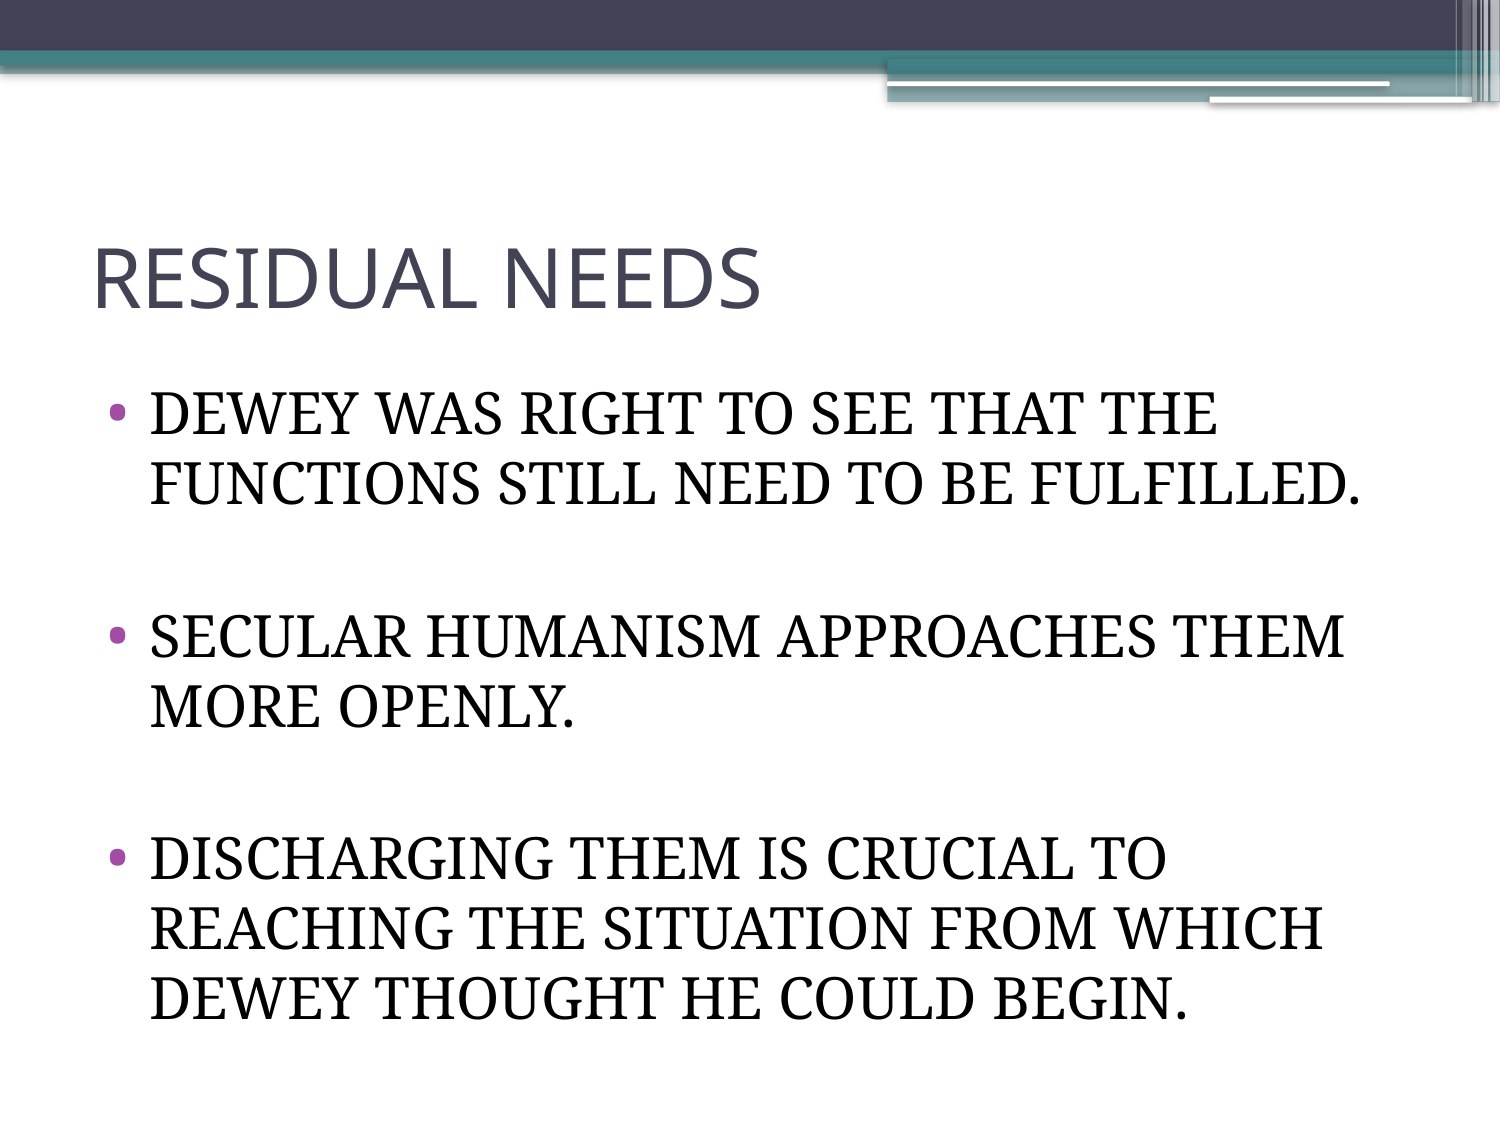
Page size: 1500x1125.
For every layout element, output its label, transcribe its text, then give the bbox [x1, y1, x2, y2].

title RESIDUAL NEEDS [74, 187, 1426, 363]
list DEWEY WAS RIGHT TO SEE THAT THE FUNCTIONS STILL NEED TO BE FULFILLED. SECULAR HUMANISM APPROACHES THEM MORE OPENLY. DISCHARGING THEM IS CRUCIAL TO REACHING THE SITUATION FROM WHICH DEWEY THOUGHT HE COULD BEGIN. [74, 368, 1426, 1079]
